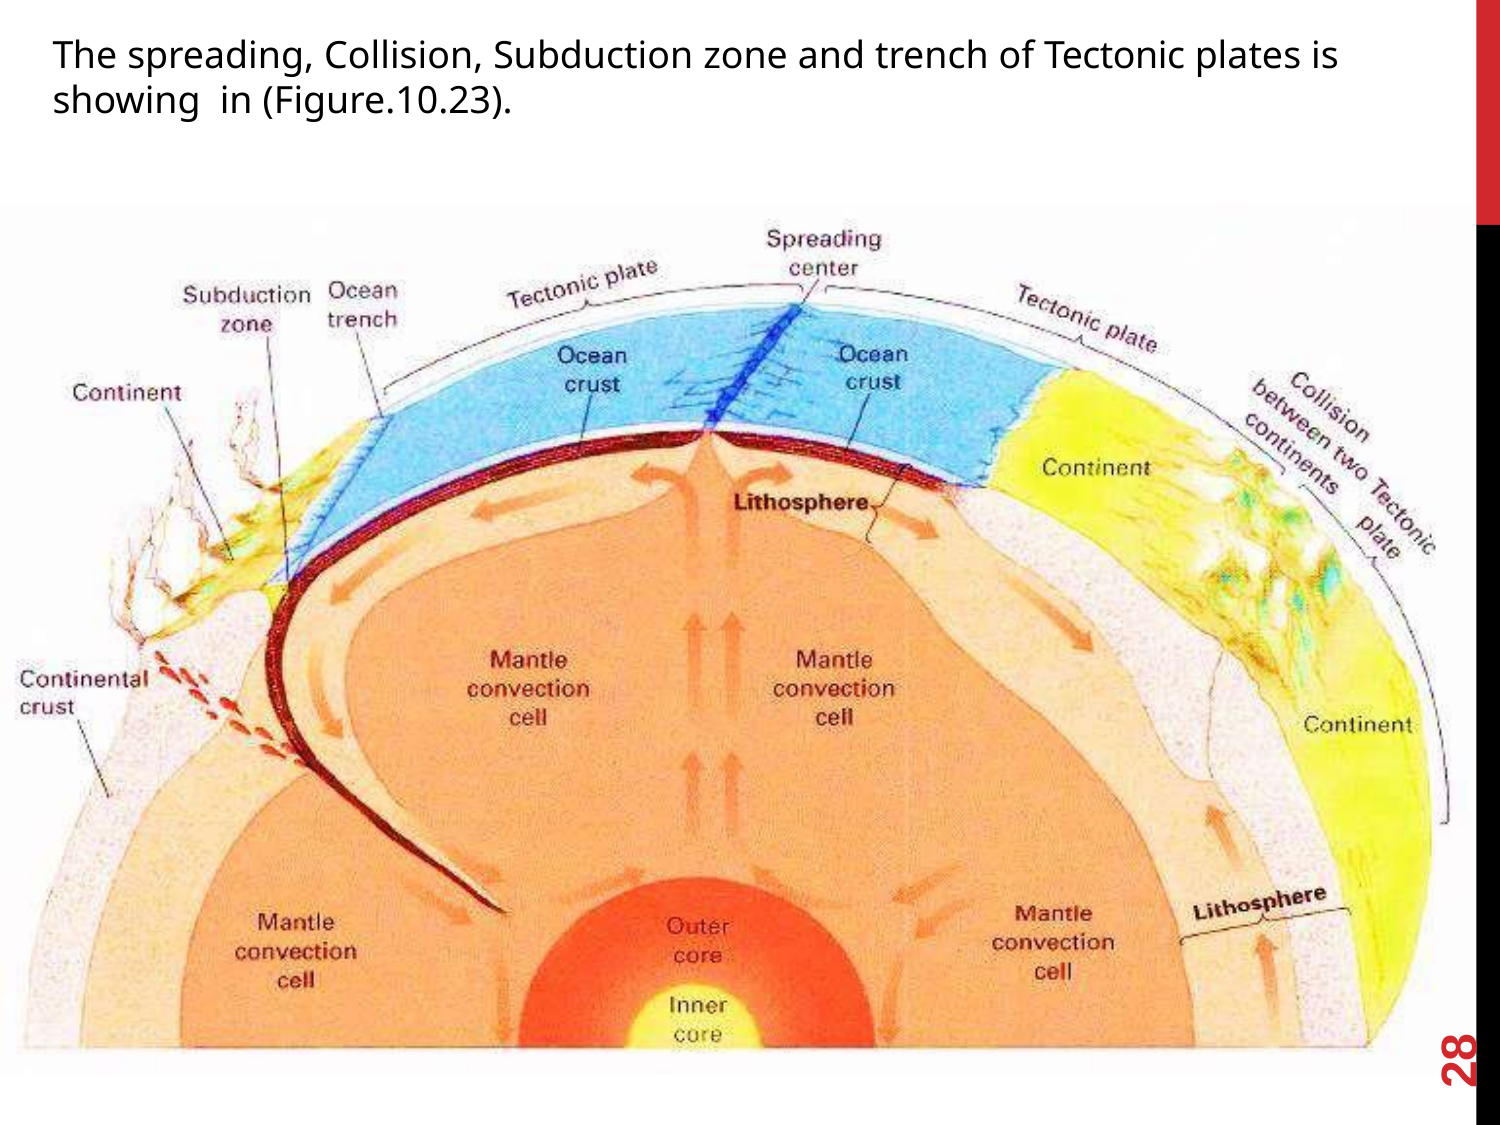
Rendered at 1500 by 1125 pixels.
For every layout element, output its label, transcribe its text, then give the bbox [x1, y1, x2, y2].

picture [0, 204, 1474, 1076]
text_box 28 [1429, 1030, 1490, 1091]
text_box The spreading, Collision, Subduction zone and trench of Tectonic plates is showing in (Figure.10.23). [50, 29, 1429, 122]
